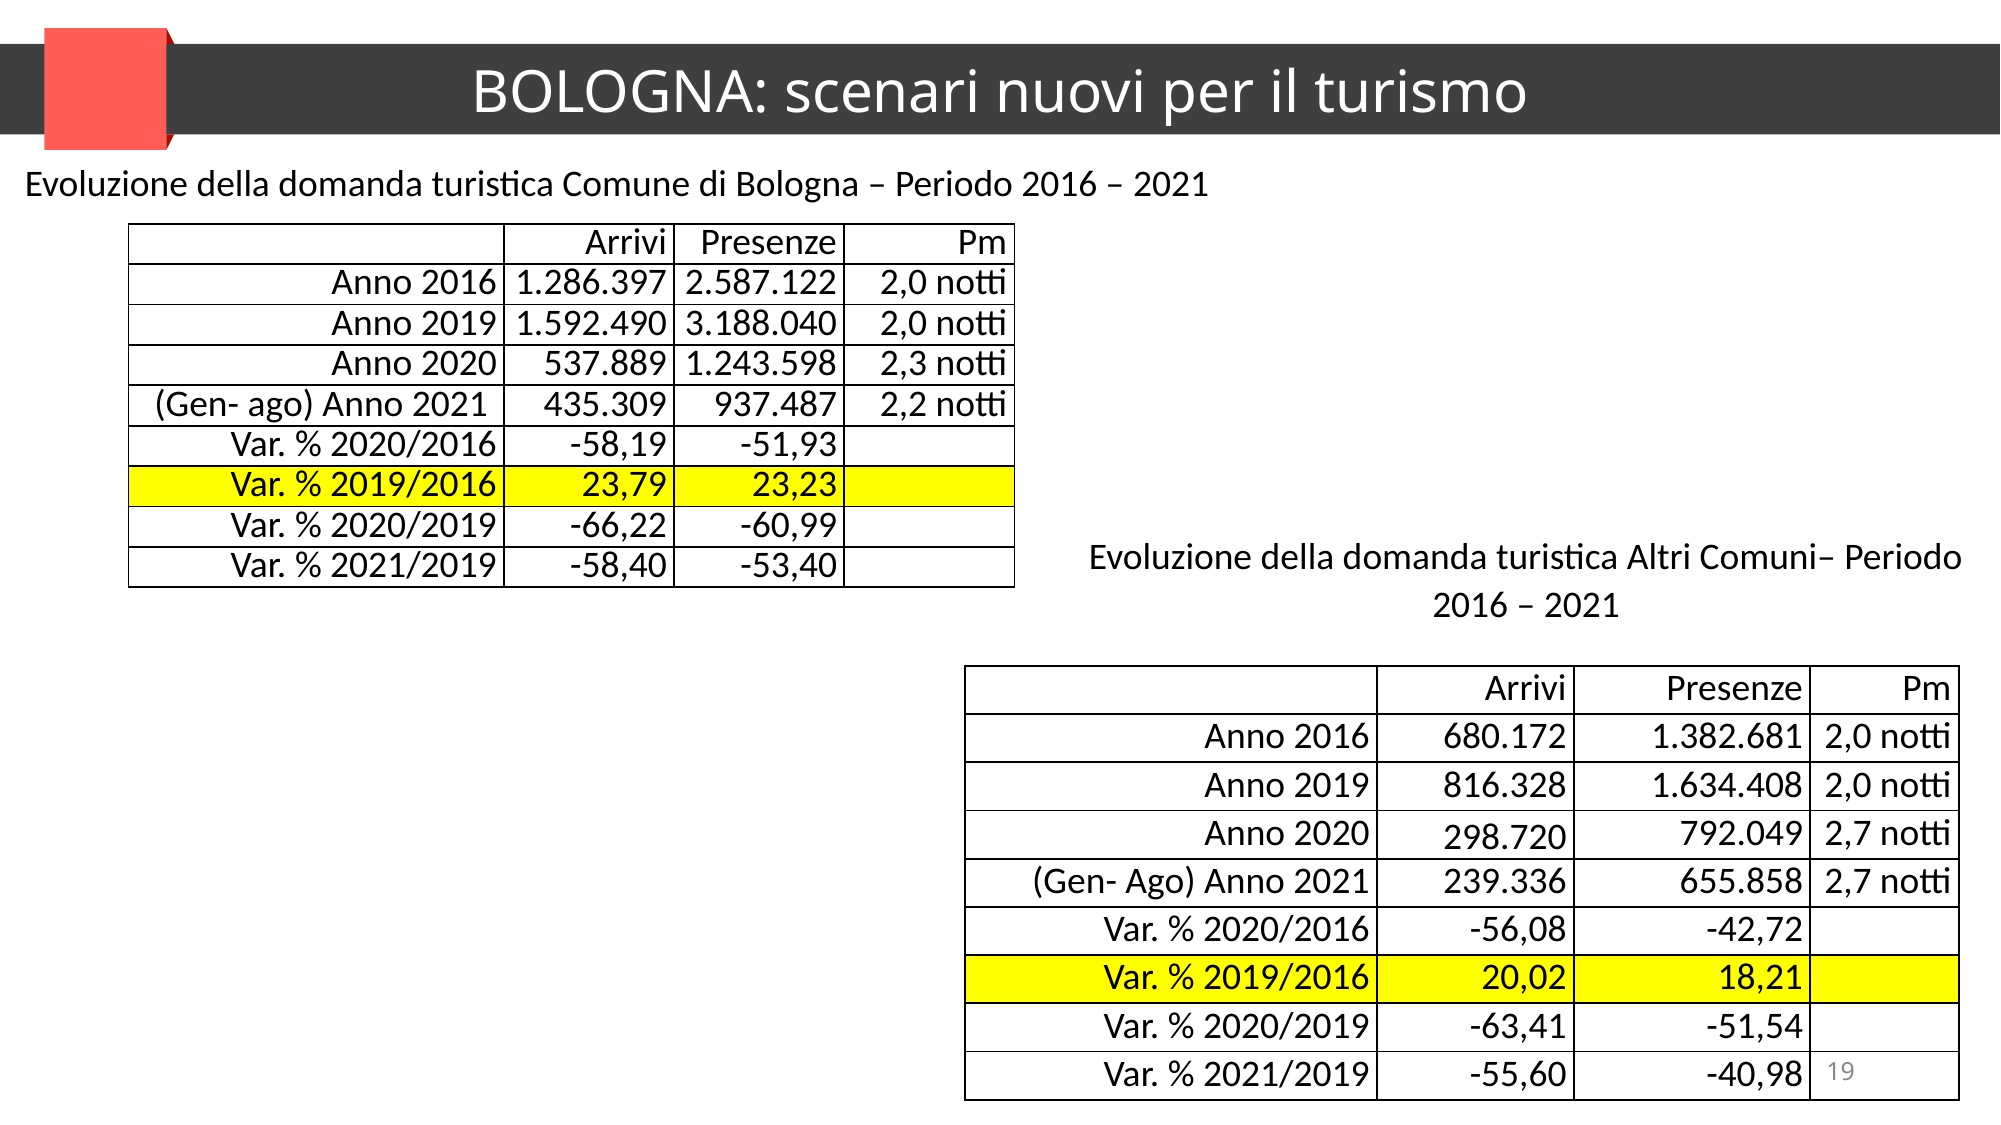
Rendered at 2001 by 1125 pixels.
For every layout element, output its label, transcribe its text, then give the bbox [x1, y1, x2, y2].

table_cell 537.889 [505, 346, 673, 384]
table_cell -42,72 [1575, 908, 1809, 954]
table_cell [1811, 1004, 1958, 1051]
table_cell (Gen- Ago) Anno 2021 [966, 860, 1376, 906]
table_cell [845, 427, 1014, 465]
table_cell 1.243.598 [675, 346, 843, 384]
table_cell Var. % 2020/2016 [966, 908, 1376, 954]
table_cell -63,41 [1378, 1004, 1573, 1051]
table_cell 2,7 notti [1811, 811, 1958, 858]
table_cell 2,3 notti [845, 346, 1014, 384]
table_cell [1811, 1052, 1958, 1099]
table_cell Var. % 2020/2019 [129, 507, 503, 546]
table_cell -56,08 [1378, 908, 1573, 954]
table_cell 23,23 [675, 467, 843, 506]
table_cell 2,0 notti [1811, 763, 1958, 810]
text_box [175, 43, 2000, 135]
table_cell -60,99 [675, 507, 843, 546]
table_cell Anno 2019 [129, 305, 503, 344]
table_cell 816.328 [1378, 763, 1573, 810]
table_cell [1811, 956, 1958, 1002]
text_box BOLOGNA: scenari nuovi per il turismo [321, 53, 1679, 124]
table_cell 2,0 notti [1811, 715, 1958, 761]
table_header Arrivi [505, 225, 673, 263]
table_cell Anno 2019 [966, 763, 1376, 810]
table_cell [845, 507, 1014, 546]
table_cell Var. % 2021/2019 [966, 1052, 1376, 1099]
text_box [44, 27, 175, 151]
table_cell [1811, 908, 1958, 954]
table_header Pm [845, 225, 1014, 263]
table_cell 298.720 [1378, 811, 1573, 858]
table_cell 239.336 [1378, 860, 1573, 906]
table_header Pm [1811, 667, 1958, 713]
table_cell 2,0 notti [845, 305, 1014, 344]
table_cell 792.049 [1575, 811, 1809, 858]
table_cell 1.634.408 [1575, 763, 1809, 810]
table_header Presenze [1575, 667, 1809, 713]
text_box Evoluzione della domanda turistica Altri Comuni– Periodo 2016 – 2021 [1052, 521, 2000, 633]
table_cell -58,19 [505, 427, 673, 465]
table_header [966, 667, 1376, 713]
table_cell 655.858 [1575, 860, 1809, 906]
table_cell (Gen- ago) Anno 2021 [129, 386, 503, 425]
table_cell 680.172 [1378, 715, 1573, 761]
table_cell Anno 2016 [966, 715, 1376, 761]
table_cell 1.592.490 [505, 305, 673, 344]
table_cell 2,7 notti [1811, 860, 1958, 906]
table_cell Anno 2020 [966, 811, 1376, 858]
table_cell 2.587.122 [675, 265, 843, 304]
table_cell 3.188.040 [675, 305, 843, 344]
table_cell Var. % 2020/2019 [966, 1004, 1376, 1051]
table_cell 23,79 [505, 467, 673, 506]
table_cell 2,2 notti [845, 386, 1014, 425]
table_header [129, 225, 503, 263]
table_header Arrivi [1378, 667, 1573, 713]
table_header Presenze [675, 225, 843, 263]
table_cell 2,0 notti [845, 265, 1014, 304]
text_box [0, 43, 44, 135]
table_cell -58,40 [505, 548, 673, 586]
table_cell 18,21 [1575, 956, 1809, 1002]
table_cell Var. % 2019/2016 [129, 467, 503, 506]
table_cell 937.487 [675, 386, 843, 425]
table_cell Var. % 2021/2019 [129, 548, 503, 586]
table_cell -51,54 [1575, 1004, 1809, 1051]
table_cell 1.286.397 [505, 265, 673, 304]
table_cell 1.382.681 [1575, 715, 1809, 761]
table_cell Anno 2020 [129, 346, 503, 384]
table_cell Var. % 2020/2016 [129, 427, 503, 465]
table_cell 435.309 [505, 386, 673, 425]
table_cell Var. % 2019/2016 [966, 956, 1376, 1002]
table_cell -51,93 [675, 427, 843, 465]
table_cell [845, 467, 1014, 506]
table_cell Anno 2016 [129, 265, 503, 304]
text_box Evoluzione della domanda turistica Comune di Bologna – Periodo 2016 – 2021 [0, 148, 1281, 212]
table_cell [845, 548, 1014, 586]
table_cell -40,98 [1575, 1052, 1809, 1099]
table_cell -53,40 [675, 548, 843, 586]
table_cell -66,22 [505, 507, 673, 546]
table_cell 20,02 [1378, 956, 1573, 1002]
table_cell -55,60 [1378, 1052, 1573, 1099]
